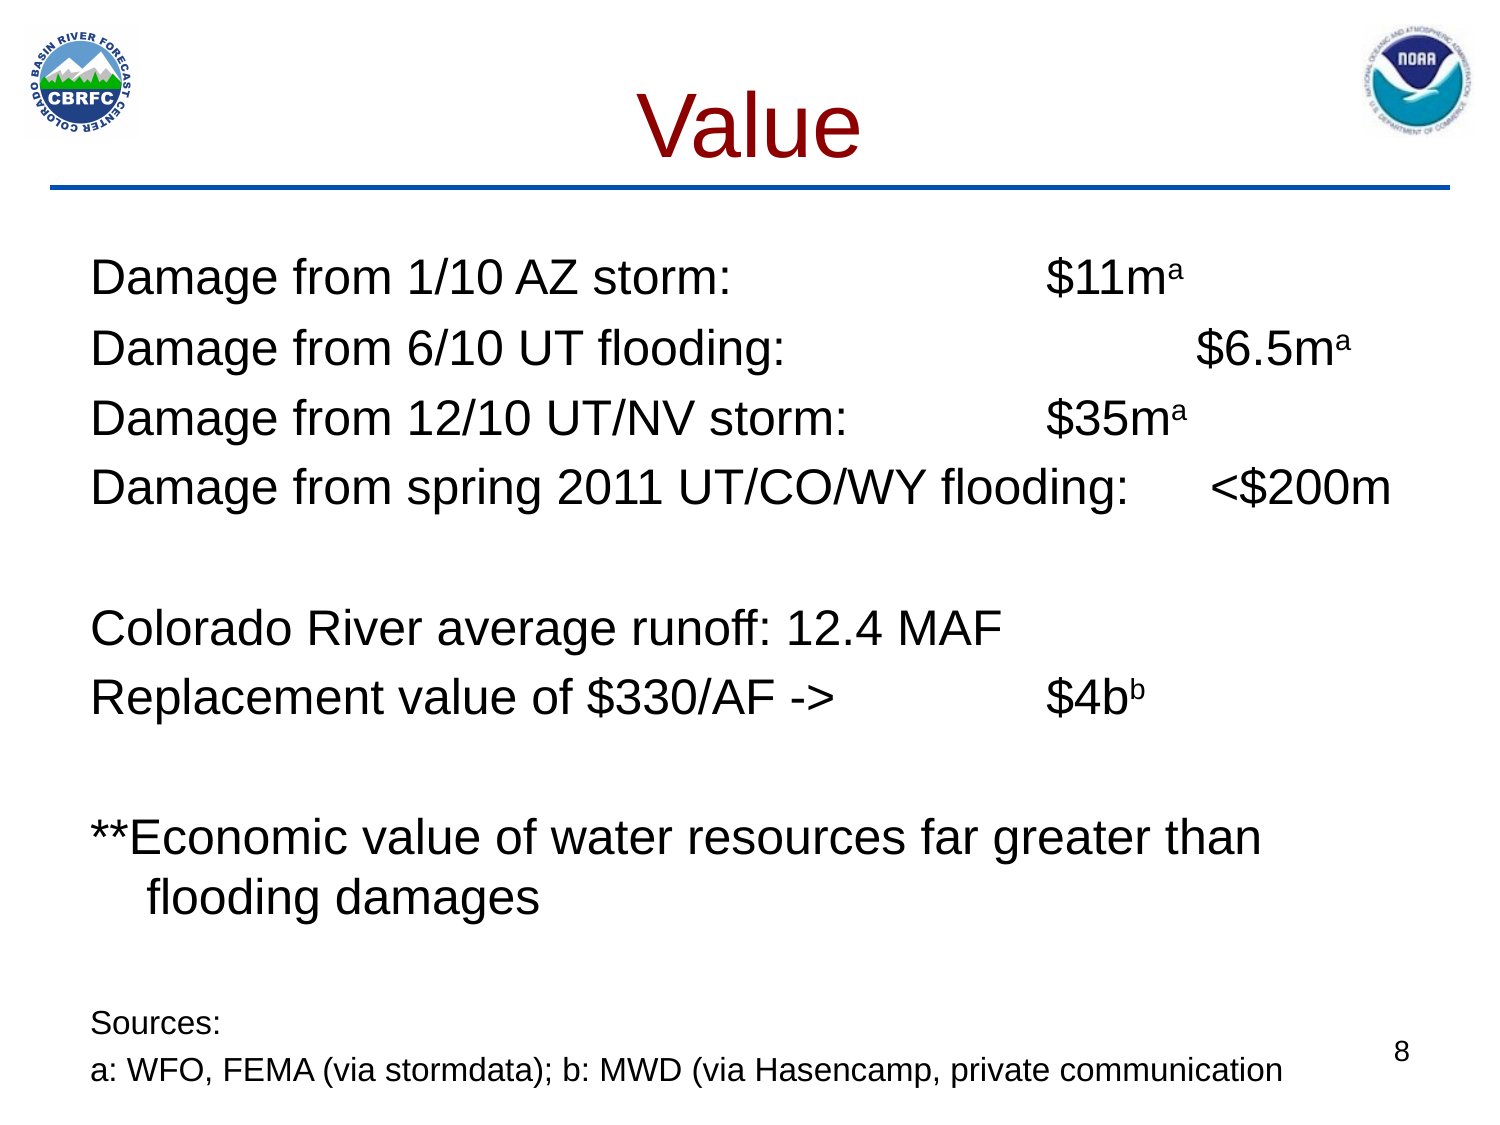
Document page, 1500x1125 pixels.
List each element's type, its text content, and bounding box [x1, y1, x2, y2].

slide_number 8 [1074, 1024, 1426, 1103]
picture [24, 24, 138, 138]
list Damage from 1/10 AZ storm: $11ma Damage from 6/10 UT flooding: $6.5ma Damage from 12/10 UT/NV storm: $35ma Damage from spring 2011 UT/CO/WY flooding: <$200m Colorado River average runoff: 12.4 MAF Replacement value of $330/AF -> $4bb **Economic value of water resources far greater than flooding damages Sources: a: WFO, FEMA (via stormdata); b: MWD (via Hasencamp, private communication [74, 237, 1426, 981]
title Value [74, 49, 1426, 193]
picture [1362, 24, 1475, 139]
